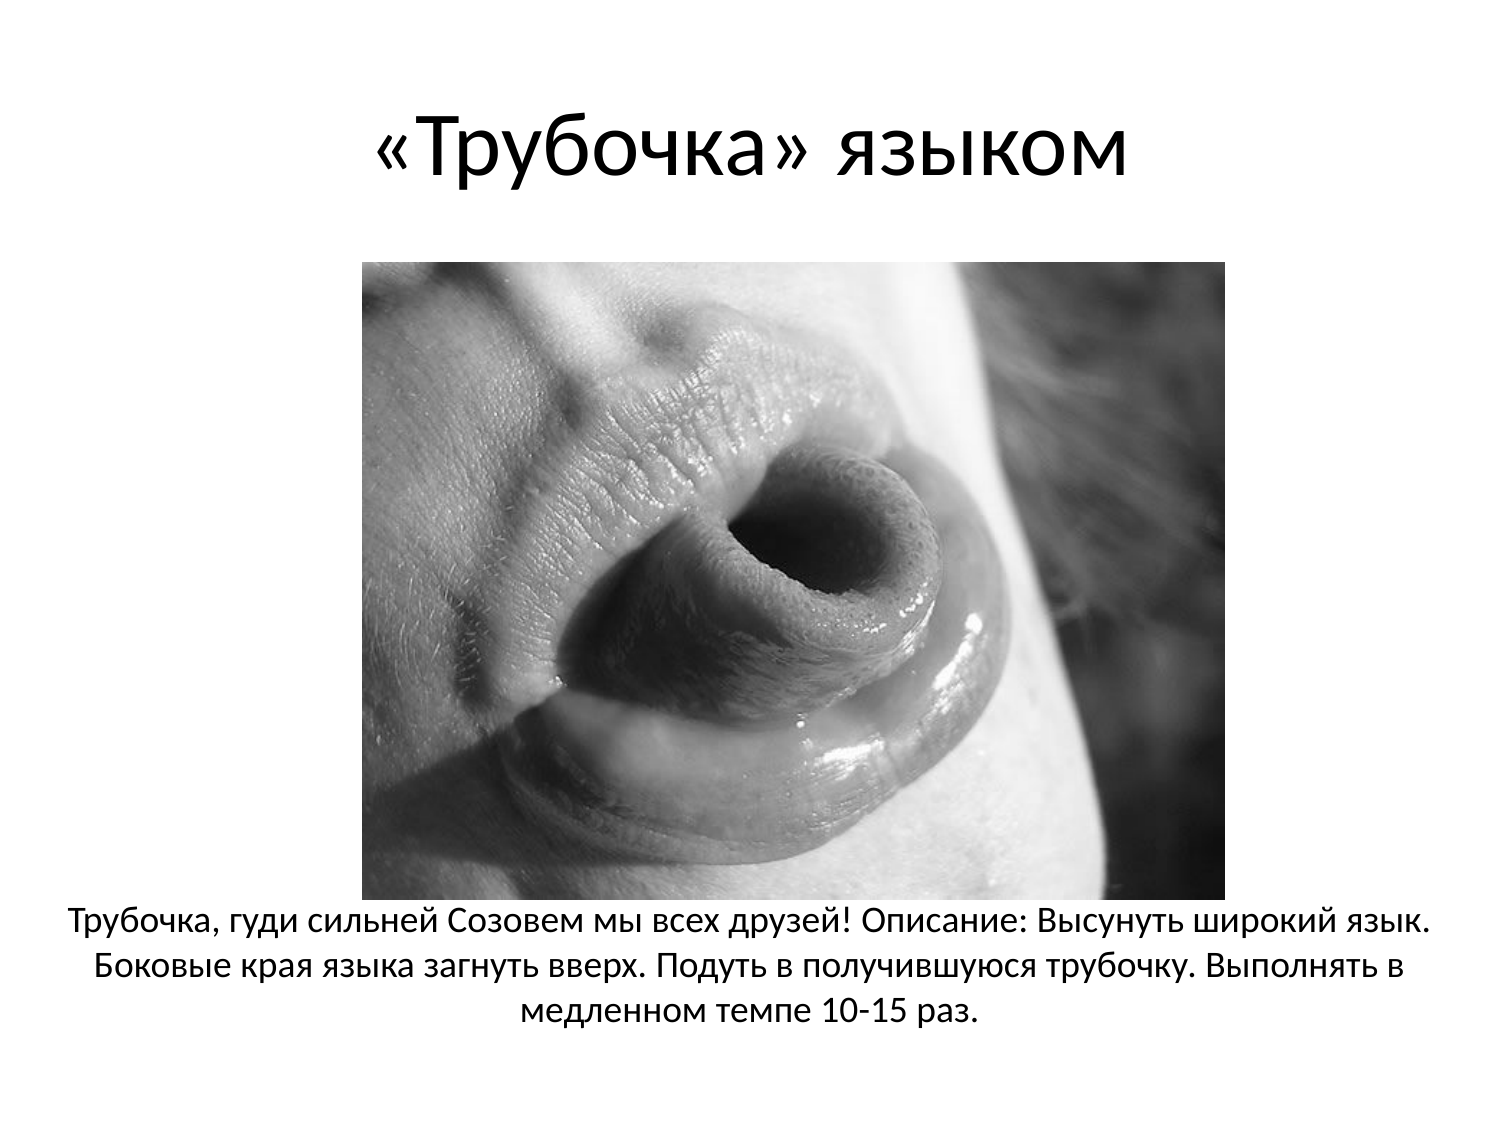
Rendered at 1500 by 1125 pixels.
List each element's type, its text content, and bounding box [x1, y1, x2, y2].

text_box Трубочка, гуди сильней Созовем мы всех друзей! Описание: Высунуть широкий язык. Боковые края языка загнуть вверх. Подуть в получившуюся трубочку. Выполнять в медленном темпе 10-15 раз. [37, 887, 1463, 1083]
picture [362, 262, 1226, 900]
title «Трубочка» языком [75, 45, 1425, 233]
